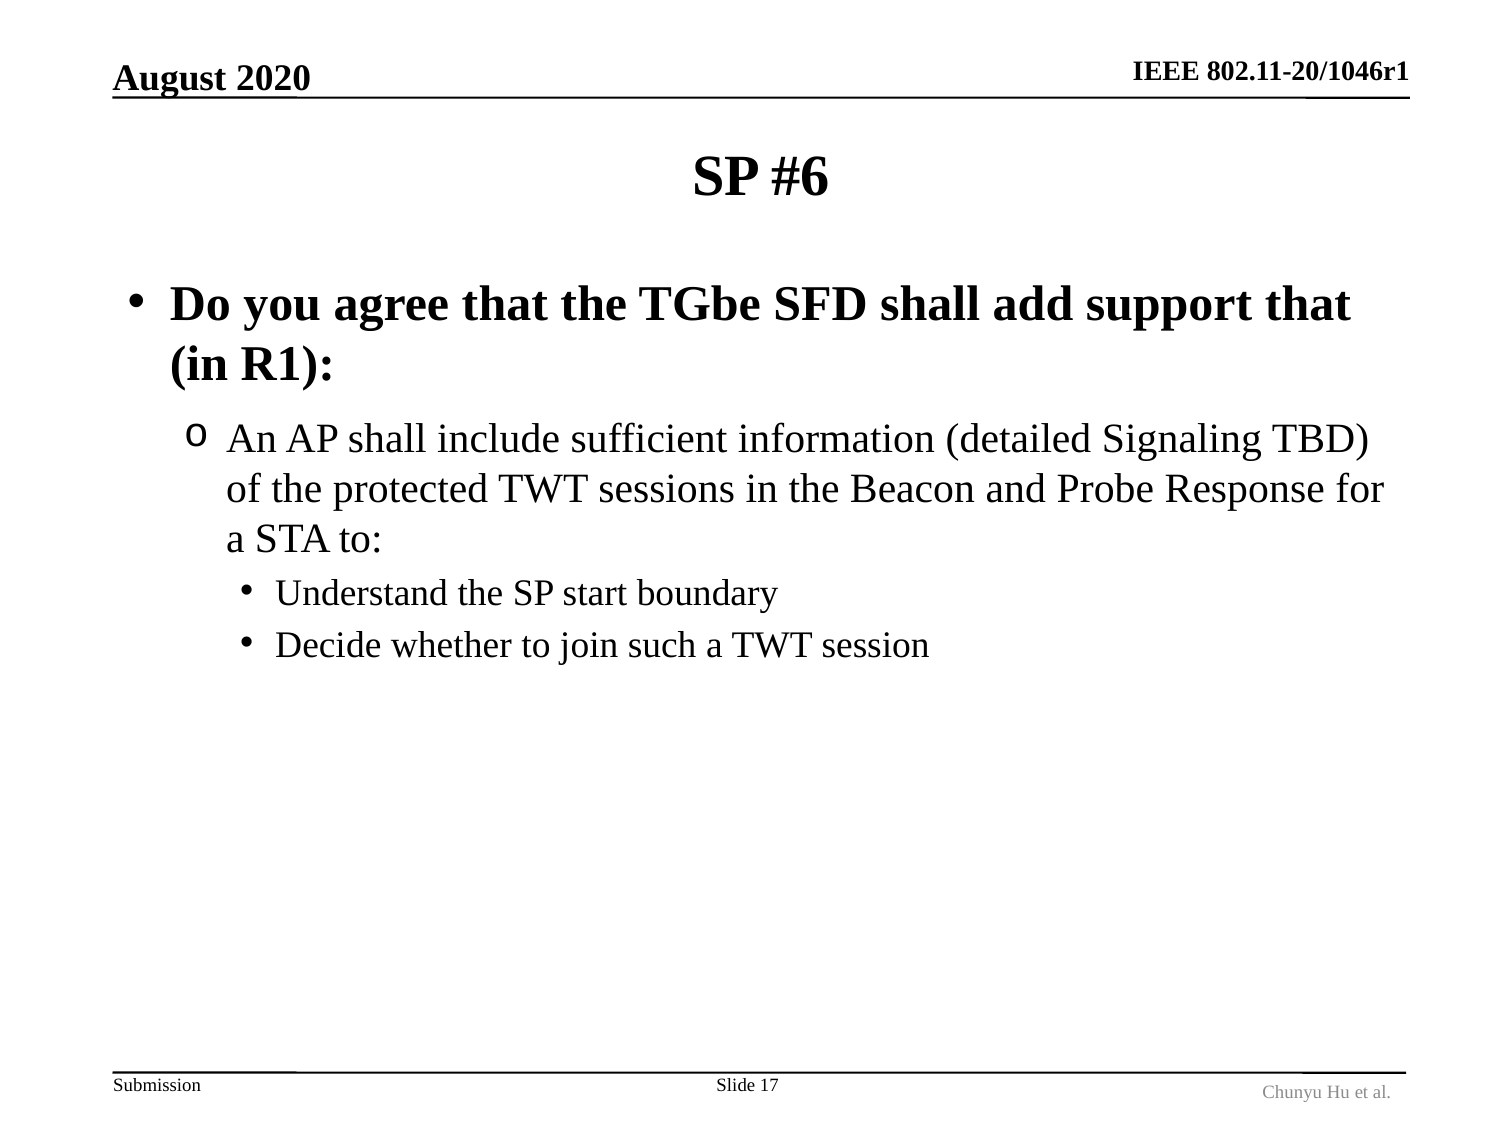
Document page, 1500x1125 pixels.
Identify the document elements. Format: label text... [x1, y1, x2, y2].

title SP #6 [112, 97, 1411, 248]
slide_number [112, 52, 563, 90]
list Do you agree that the TGbe SFD shall add support that (in R1): An AP shall include sufficient information (detailed Signaling TBD) of the protected TWT sessions in the Beacon and Probe Response for a STA to: Understand the SP start boundary Decide whether to join such a TWT session [112, 262, 1411, 1073]
slide_number Slide 17 [702, 1072, 793, 1111]
footer Chunyu Hu et al. [877, 1072, 1407, 1110]
